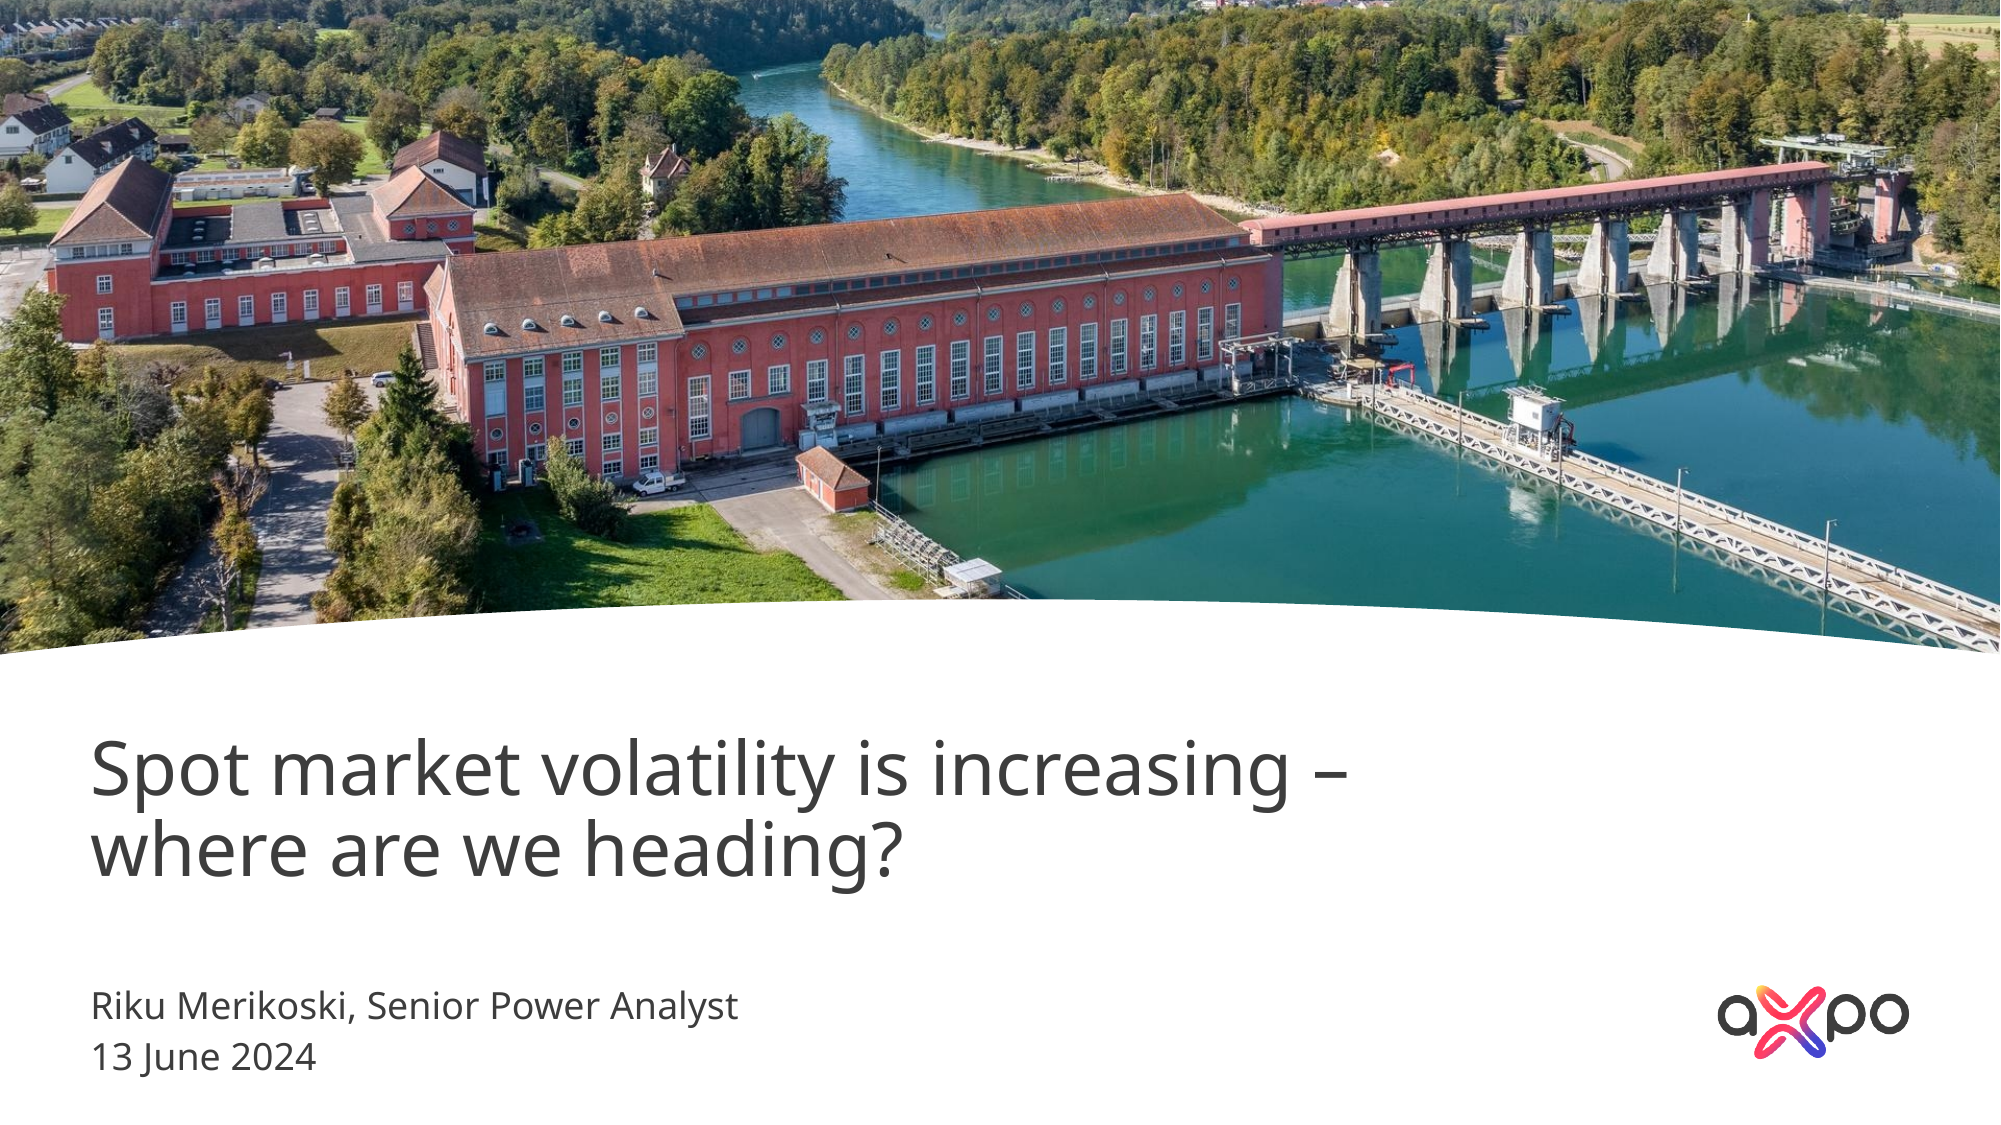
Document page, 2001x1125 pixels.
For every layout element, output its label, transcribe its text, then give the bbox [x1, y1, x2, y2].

subtitle Riku Merikoski, Senior Power Analyst 13 June 2024 [90, 975, 1627, 1083]
title Spot market volatility is increasing – where are we heading? [90, 727, 1949, 893]
picture [1700, 968, 1926, 1076]
picture [0, 0, 2000, 655]
